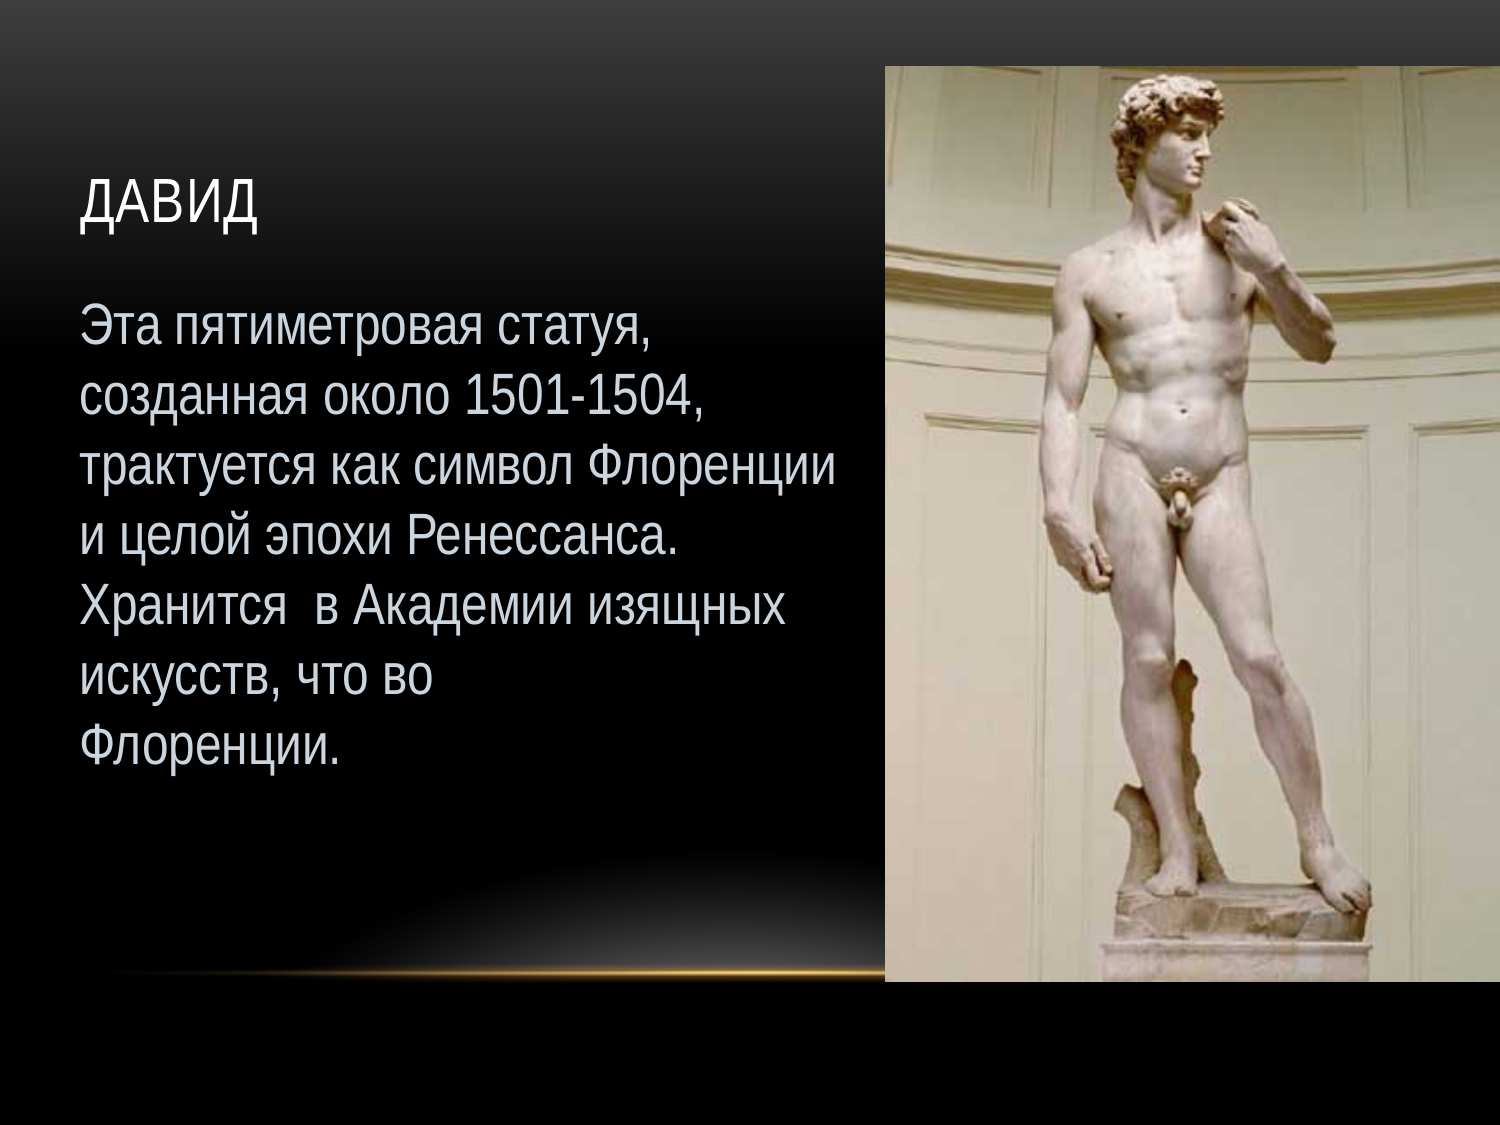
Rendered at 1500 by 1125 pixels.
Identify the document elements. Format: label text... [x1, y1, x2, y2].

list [885, 66, 1500, 983]
title ДАВИД [64, 54, 750, 243]
picture [0, 0, 1500, 1125]
text_box Эта пятиметровая статуя, созданная около 1501-1504, трактуется как символ Флоренции и целой эпохи Ренессанса. Хранится в Академии изящных искусств, что во Флоренции. [64, 278, 879, 829]
